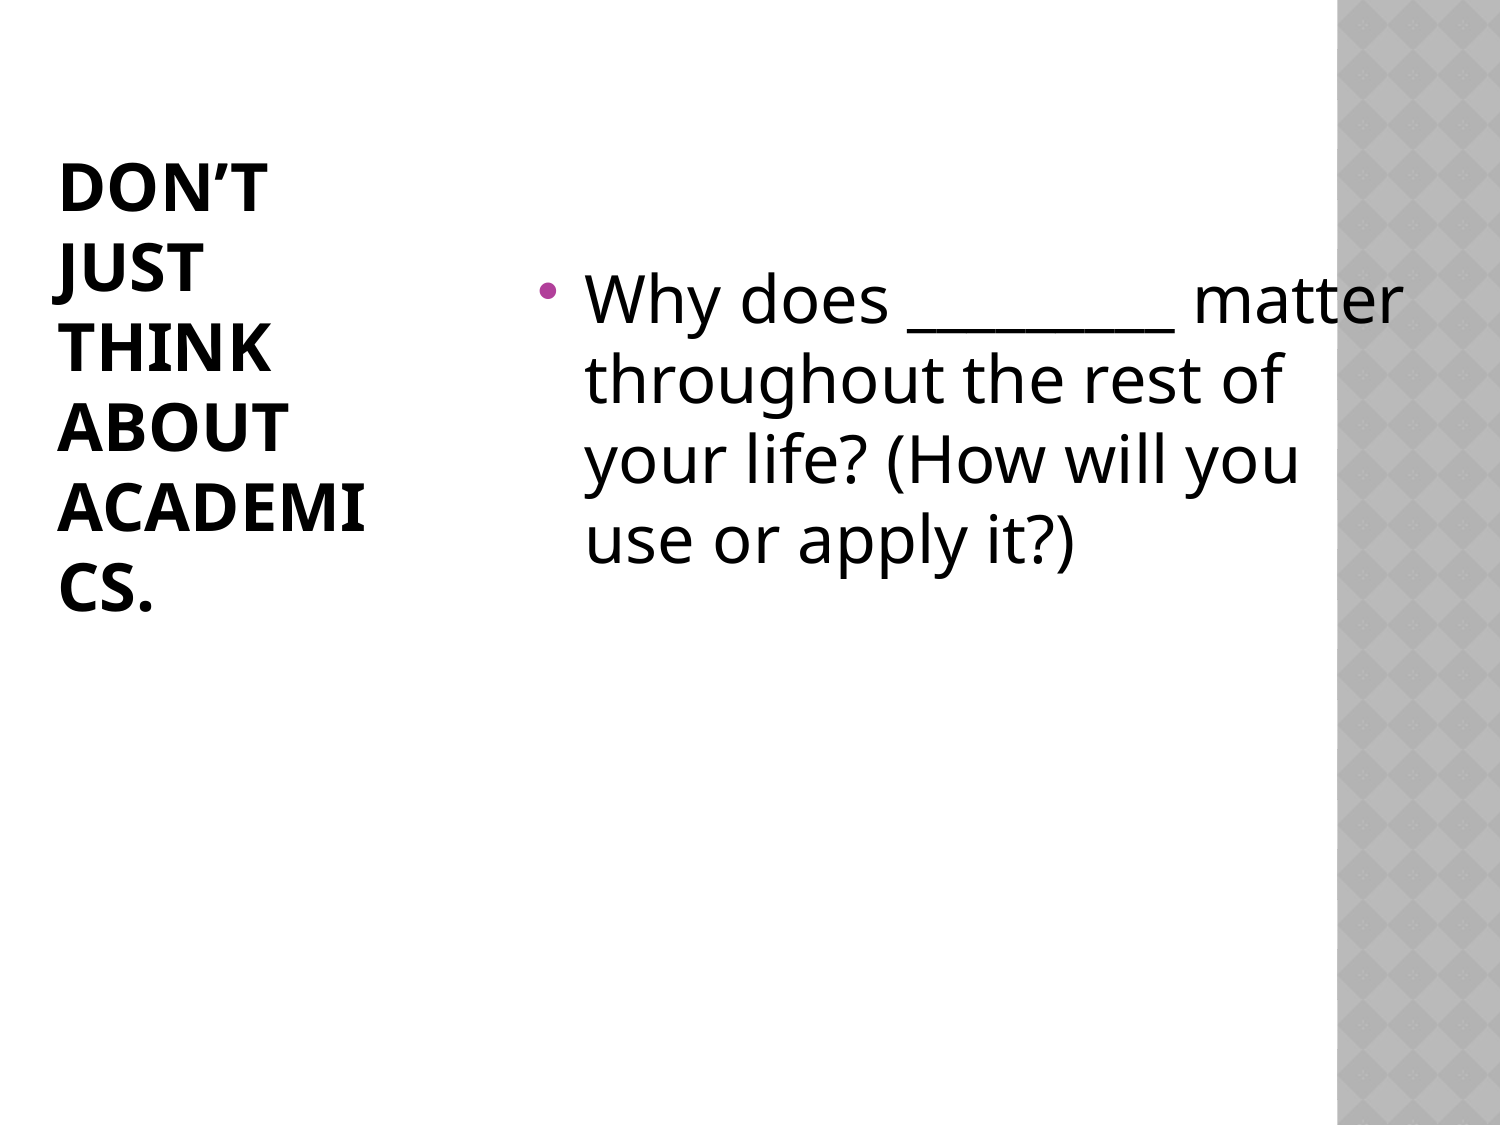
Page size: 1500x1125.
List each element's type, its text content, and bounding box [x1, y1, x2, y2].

list Why does _________ matter throughout the rest of your life? (How will you use or apply it?) [525, 249, 1425, 1005]
title Don’t just think about academics. [50, 399, 400, 625]
